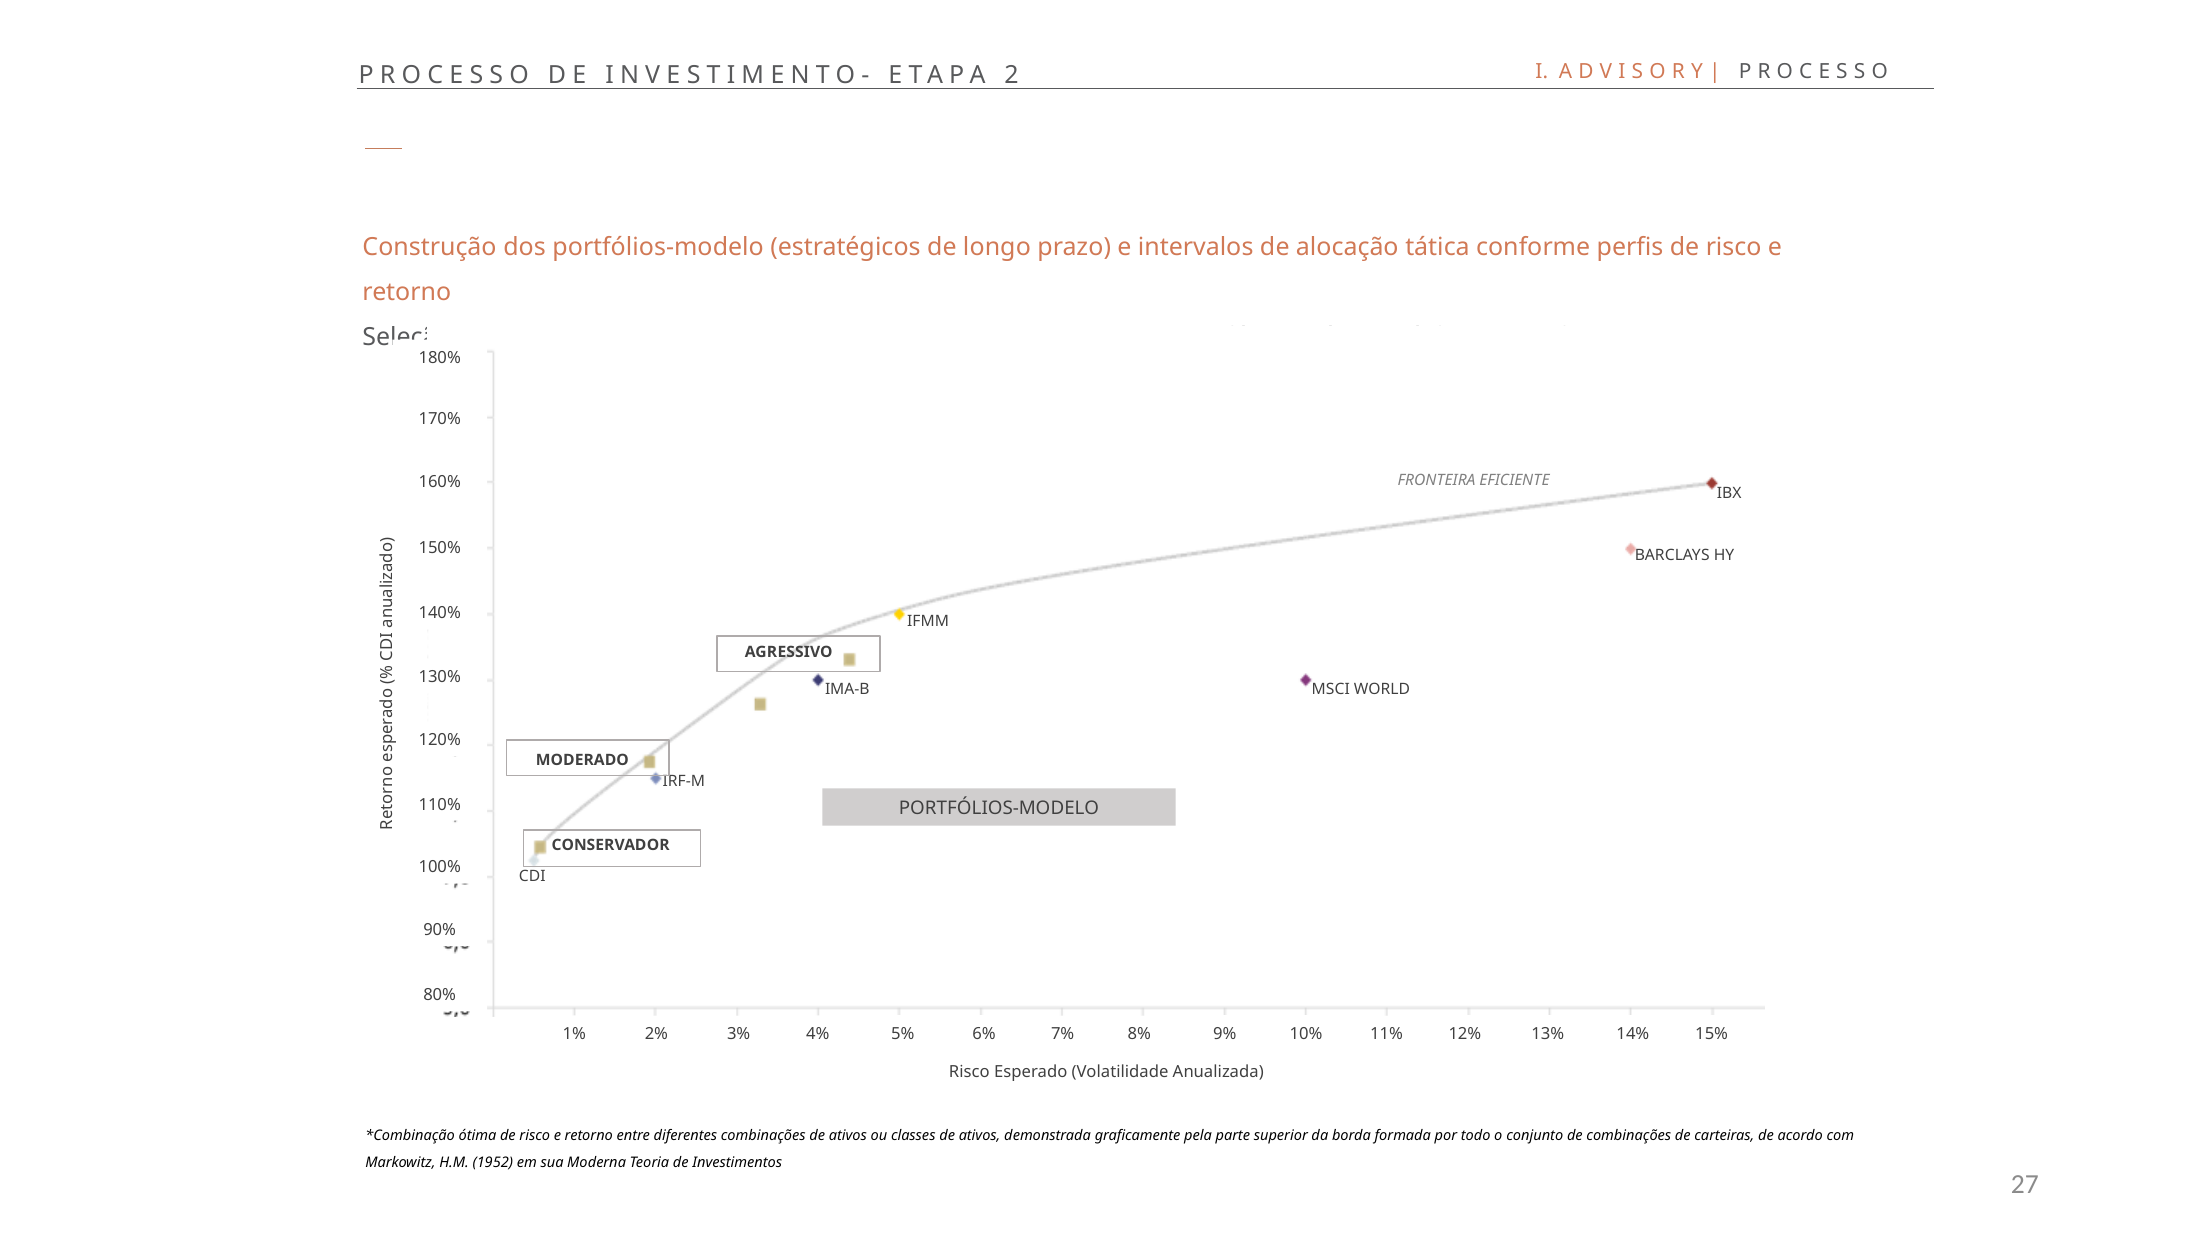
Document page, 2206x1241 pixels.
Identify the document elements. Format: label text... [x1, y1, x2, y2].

text_box PROCESSO DE INVESTIMENTO- ETAPA 2 [358, 28, 1511, 88]
text_box Construção dos portfólios-modelo (estratégicos de longo prazo) e intervalos de alocação tática conforme perfis de risco e retorno Seleção das melhores combinações entre classes de ativos buscando portfólios próximos à fronteira eﬁciente* [347, 208, 1814, 358]
text_box *Combinação ótima de risco e retorno entre diferentes combinações de ativos ou classes de ativos, demonstrada graficamente pela parte superior da borda formada por todo o conjunto de combinações de carteiras, de acordo com Markowitz, H.M. (1952) em sua Moderna Teoria de Investimentos [365, 1117, 1889, 1171]
text_box I. ADVISORY| PROCESSO [1535, 32, 1935, 83]
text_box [367, 326, 1771, 1090]
slide_number 27 [1557, 1149, 2054, 1216]
